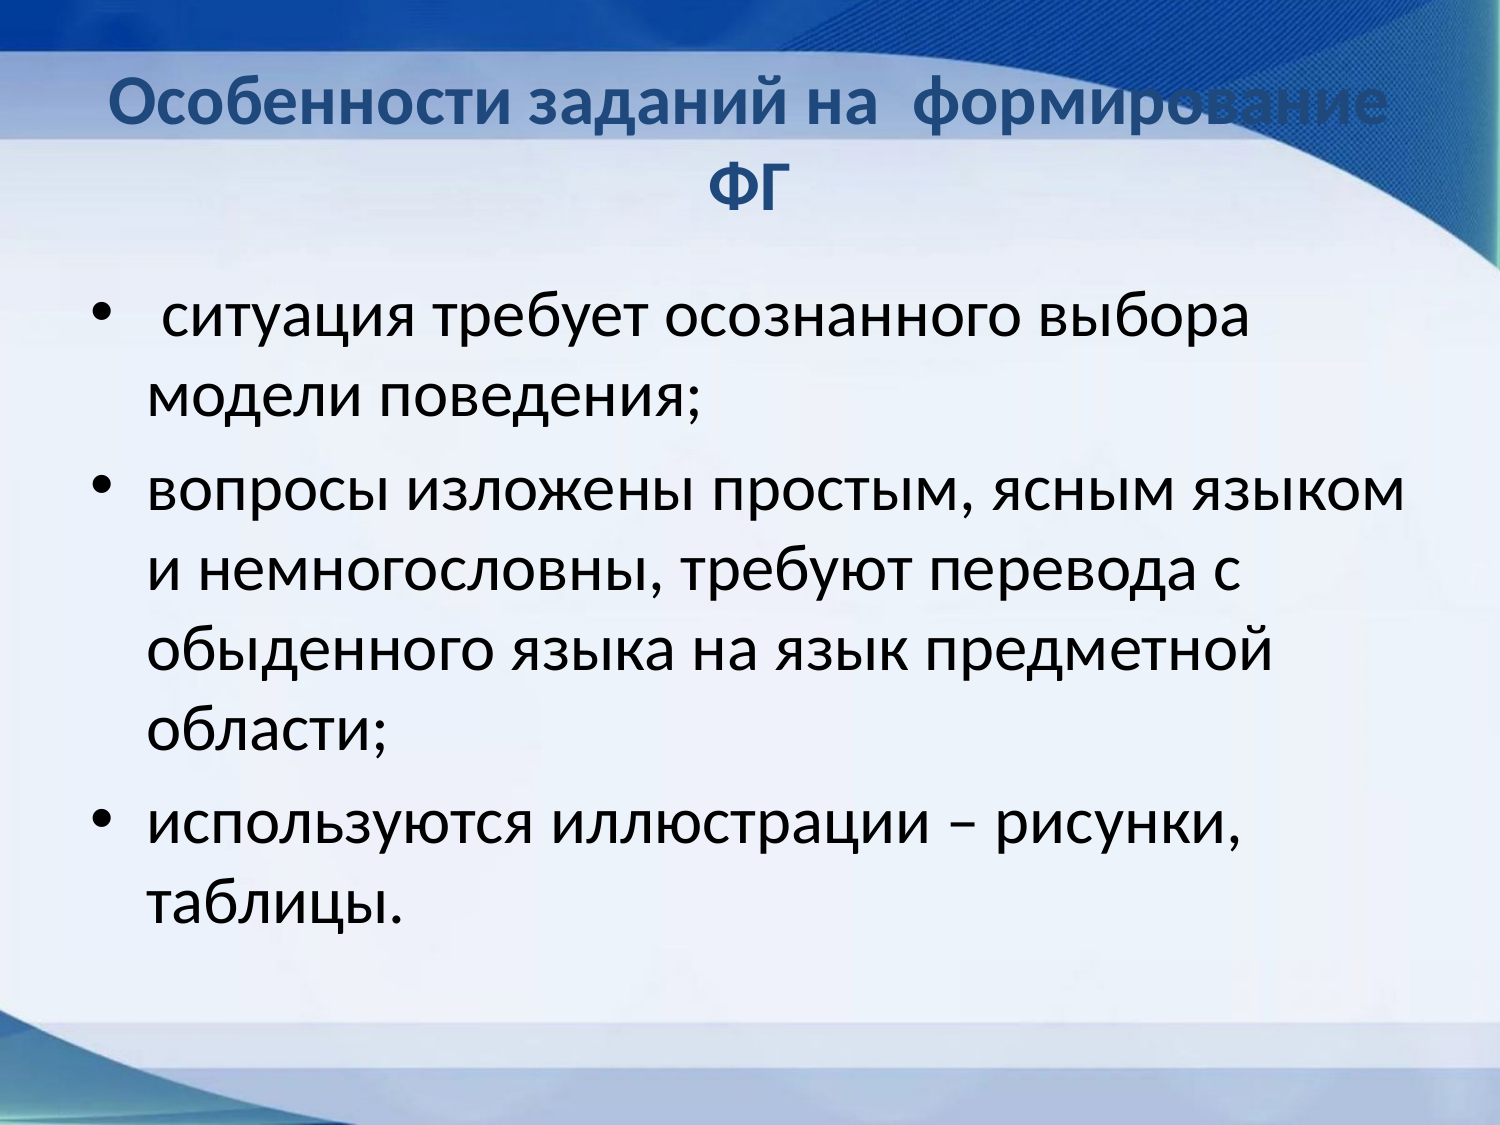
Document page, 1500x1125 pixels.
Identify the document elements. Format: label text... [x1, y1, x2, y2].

picture [0, 0, 1500, 1125]
title Особенности заданий на формирование ФГ [75, 45, 1425, 233]
list ситуация требует осознанного выбора модели поведения; вопросы изложены простым, ясным языком и немногословны, требуют перевода с обыденного языка на язык предметной области; используются иллюстрации – рисунки, таблицы. [75, 262, 1425, 1005]
